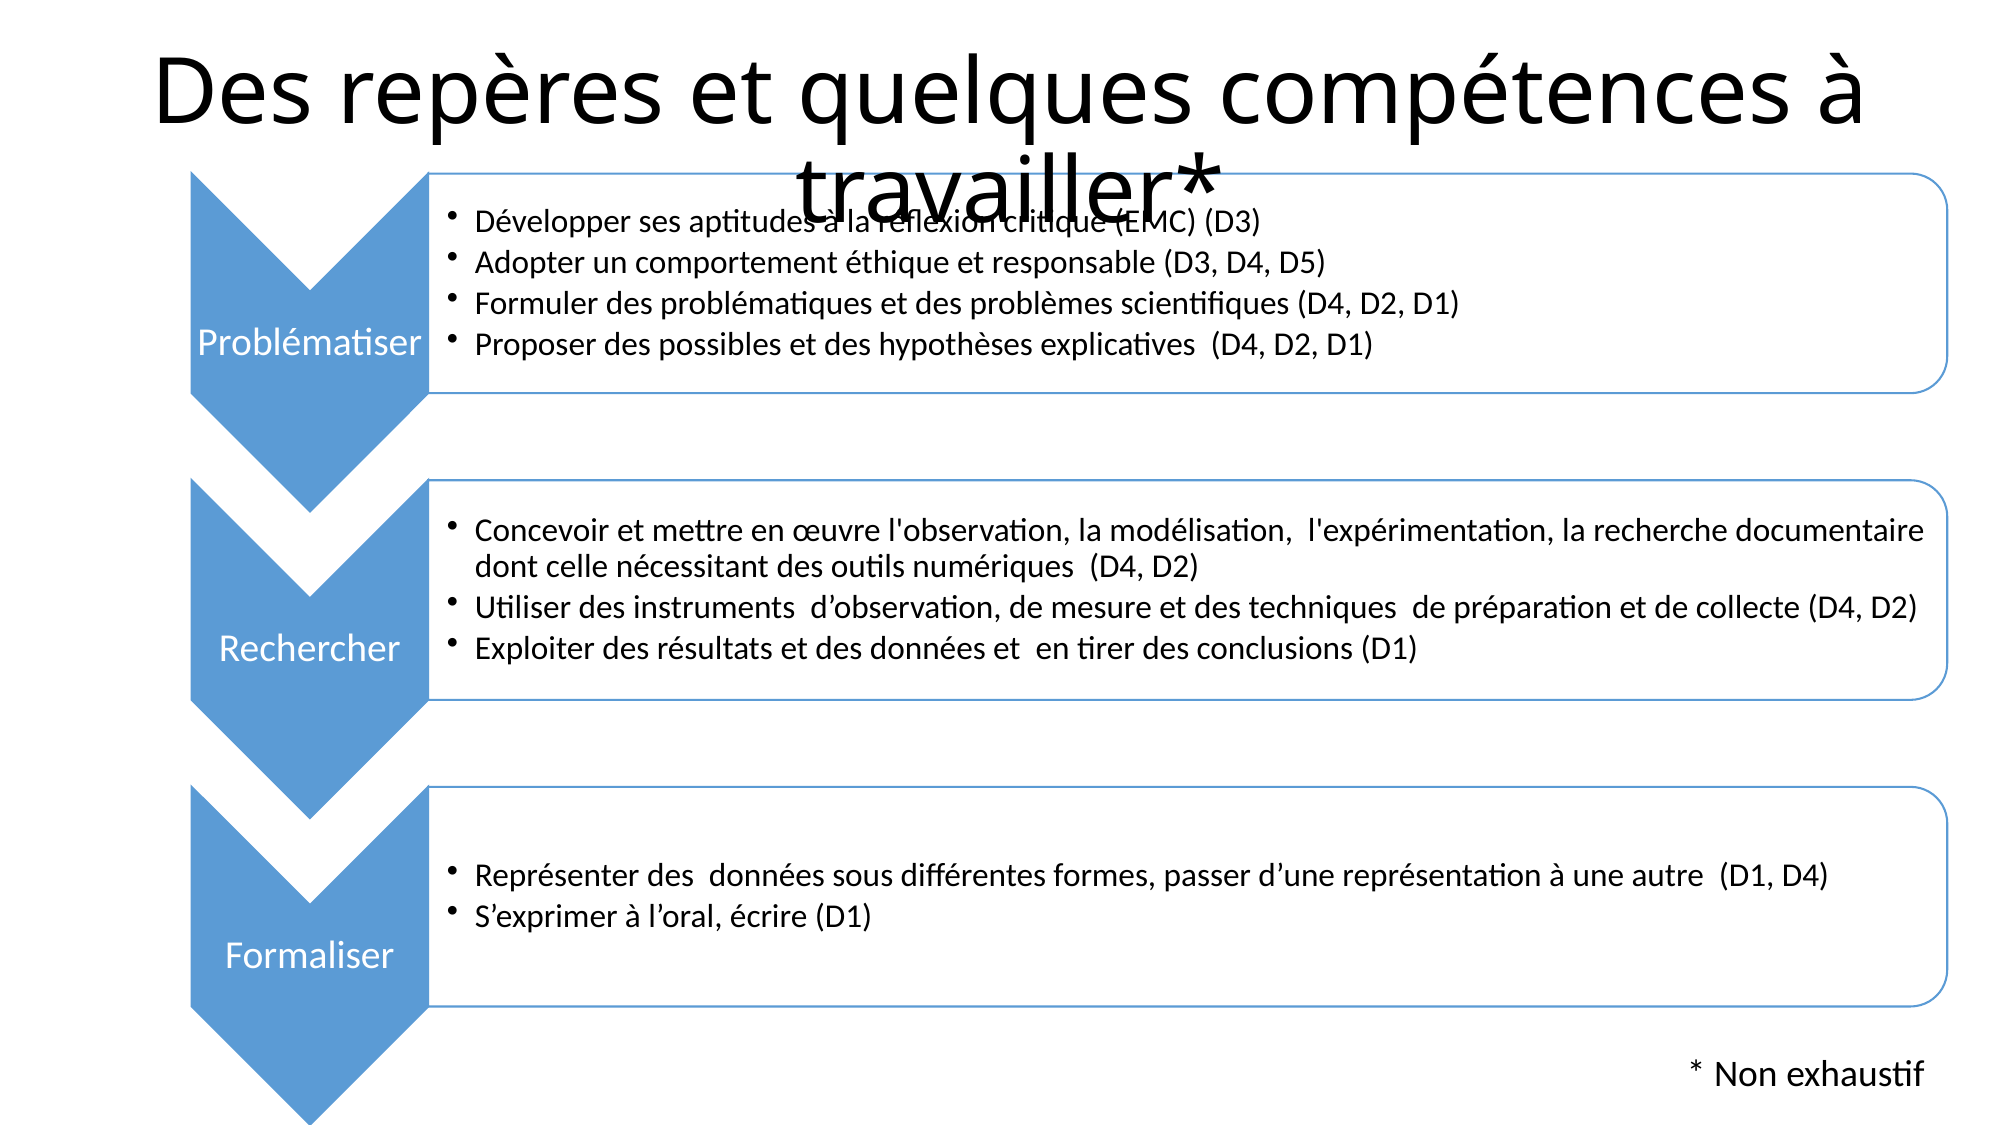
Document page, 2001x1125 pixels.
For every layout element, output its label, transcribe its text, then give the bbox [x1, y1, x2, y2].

text_box Des repères et quelques compétences à travailler* [34, 37, 1986, 174]
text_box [191, 173, 1948, 1125]
